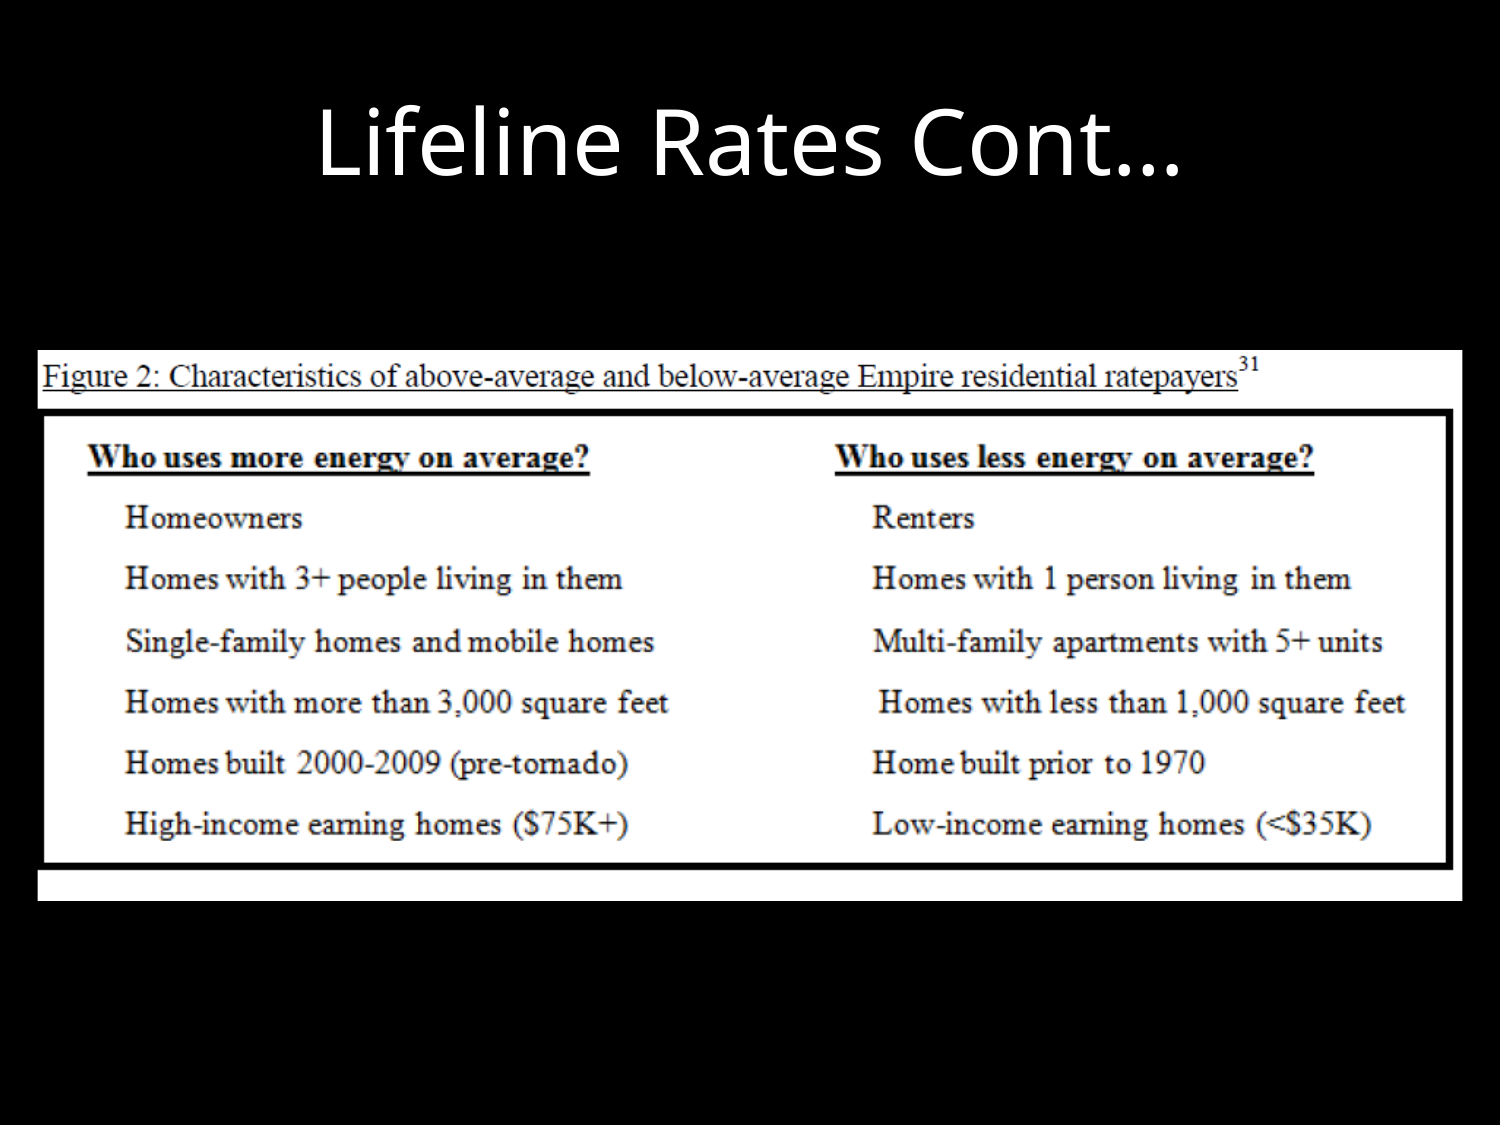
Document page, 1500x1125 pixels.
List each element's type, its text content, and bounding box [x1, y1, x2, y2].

picture [37, 349, 1463, 901]
title Lifeline Rates Cont… [75, 45, 1425, 233]
